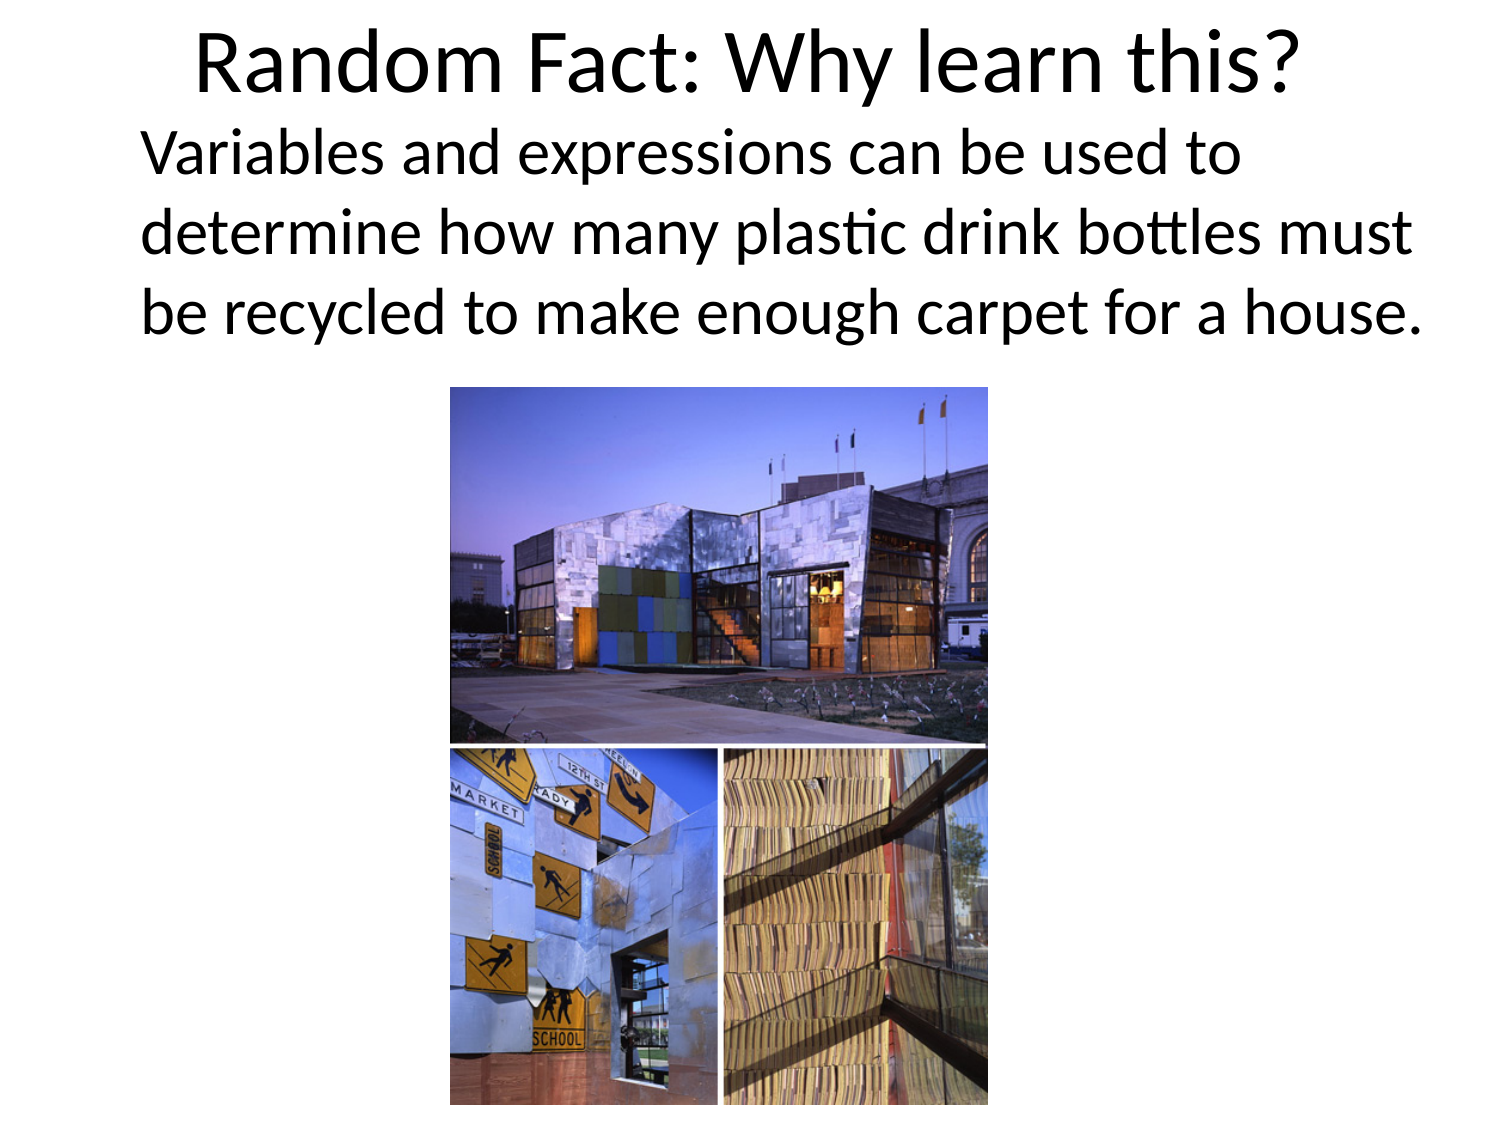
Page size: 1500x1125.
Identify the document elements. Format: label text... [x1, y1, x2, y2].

picture [449, 387, 988, 1105]
list Variables and expressions can be used to determine how many plastic drink bottles must be recycled to make enough carpet for a house. [125, 99, 1475, 843]
title Random Fact: Why learn this? [75, 0, 1425, 150]
